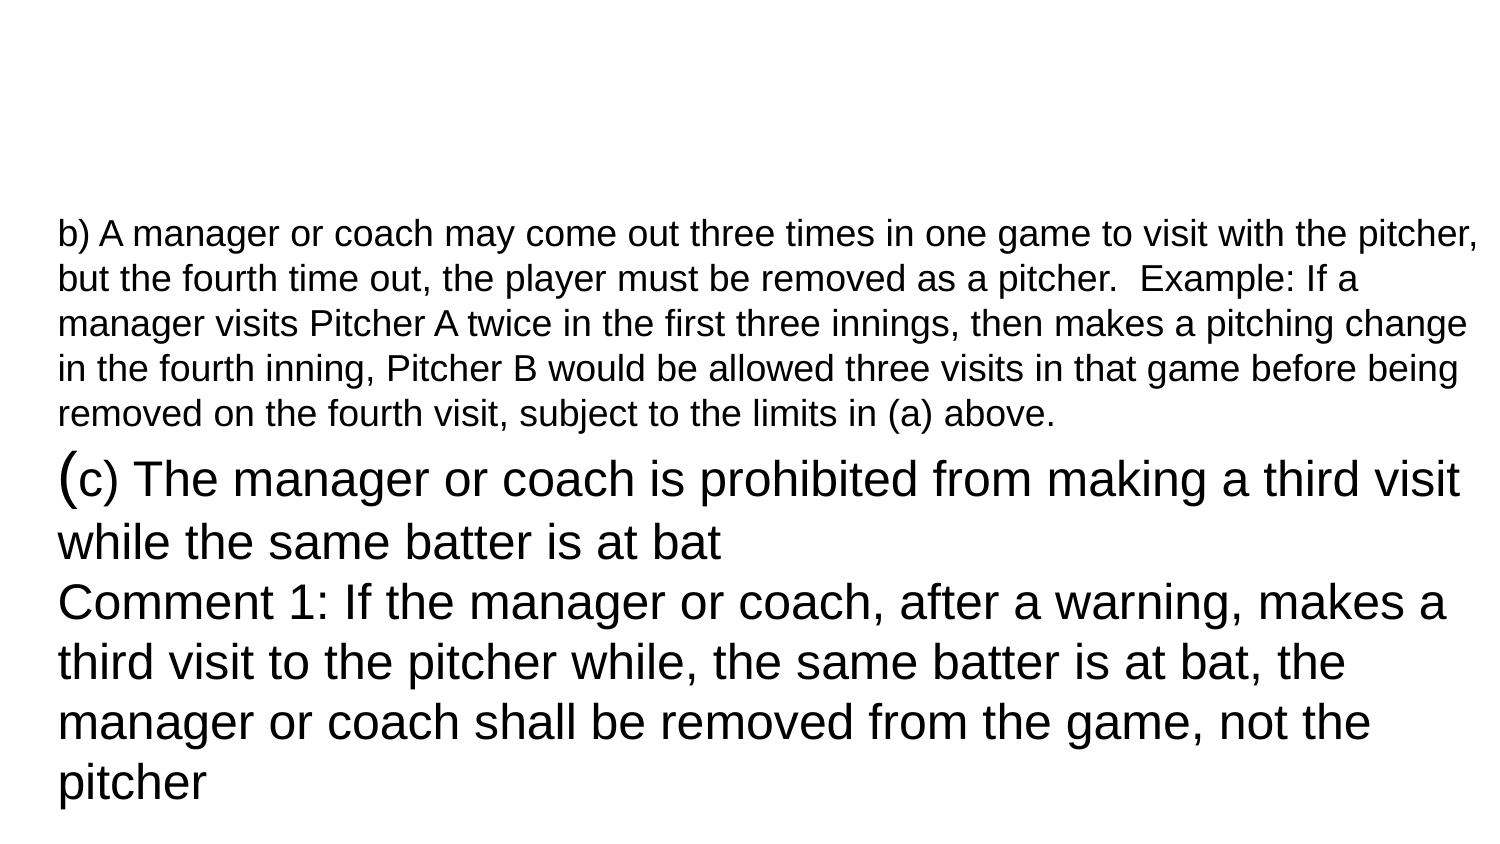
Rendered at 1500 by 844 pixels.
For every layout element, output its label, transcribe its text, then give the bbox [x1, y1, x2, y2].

list b) A manager or coach may come out three times in one game to visit with the pitcher, but the fourth time out, the player must be removed as a pitcher. Example: If a manager visits Pitcher A twice in the first three innings, then makes a pitching change in the fourth inning, Pitcher B would be allowed three visits in that game before being removed on the fourth visit, subject to the limits in (a) above. (c) The manager or coach is prohibited from making a third visit while the same batter is at bat Comment 1: If the manager or coach, after a warning, makes a third visit to the pitcher while, the same batter is at bat, the manager or coach shall be removed from the game, not the pitcher [42, 194, 1500, 844]
